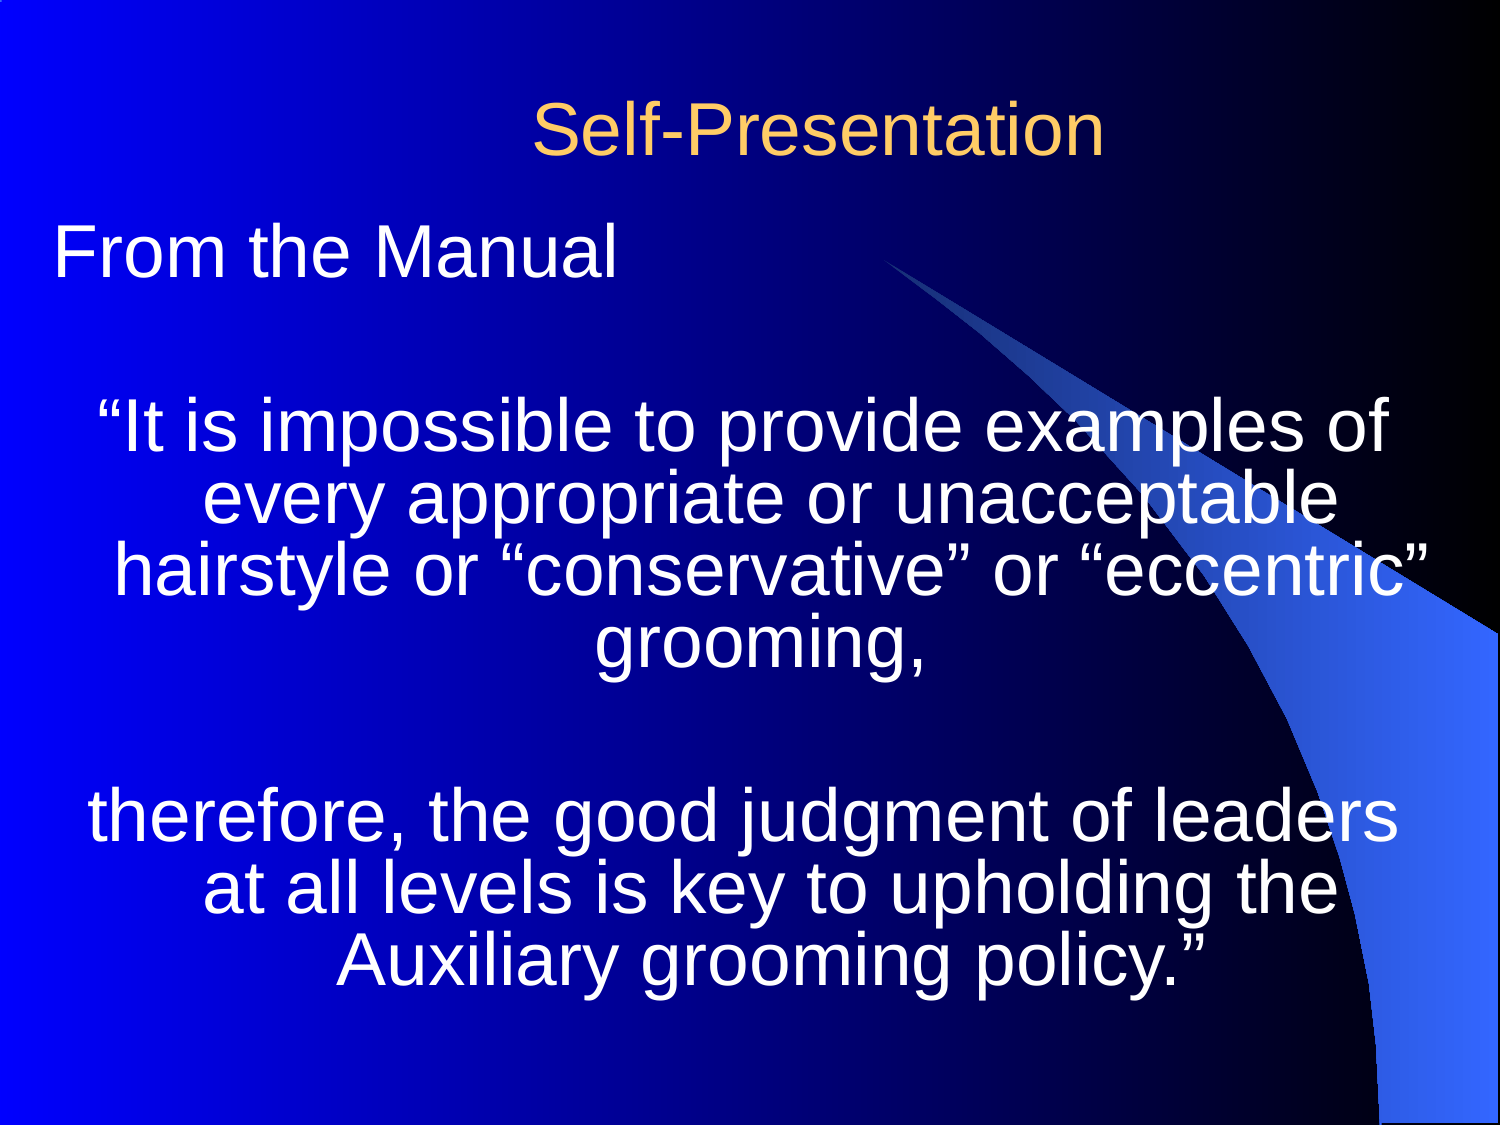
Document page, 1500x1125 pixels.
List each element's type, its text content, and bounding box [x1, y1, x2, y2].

list From the Manual “It is impossible to provide examples of every appropriate or unacceptable hairstyle or “conservative” or “eccentric” grooming, therefore, the good judgment of leaders at all levels is key to upholding the Auxiliary grooming policy.” [37, 212, 1451, 1088]
title Self-Presentation [337, 49, 1301, 201]
